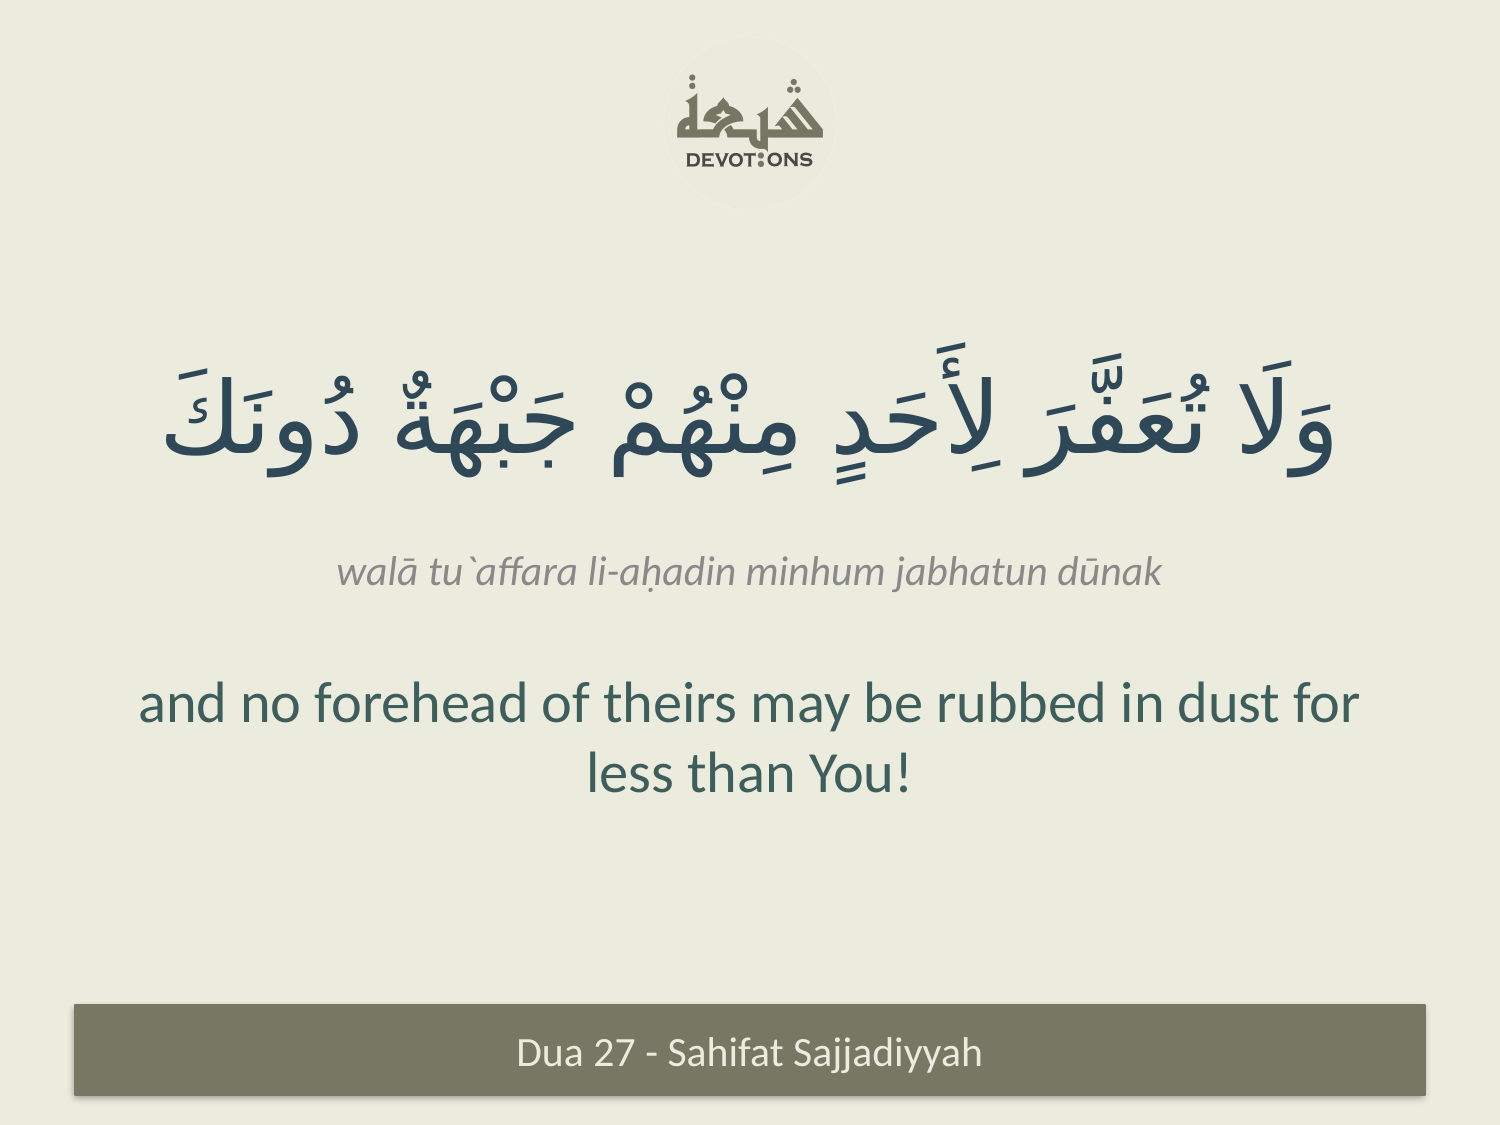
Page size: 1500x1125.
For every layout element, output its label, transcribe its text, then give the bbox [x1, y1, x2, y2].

text_box [74, 1004, 1426, 1096]
picture [656, 29, 844, 218]
text_box Dua 27 - Sahifat Sajjadiyyah [501, 1017, 999, 1083]
text_box وَلَا تُعَفَّرَ لِأَحَدٍ مِنْهُمْ جَبْهَةٌ دُونَكَ walā tu`affara li-aḥadin minhum jabhatun dūnak and no forehead of theirs may be rubbed in dust for less than You! [74, 346, 1425, 811]
